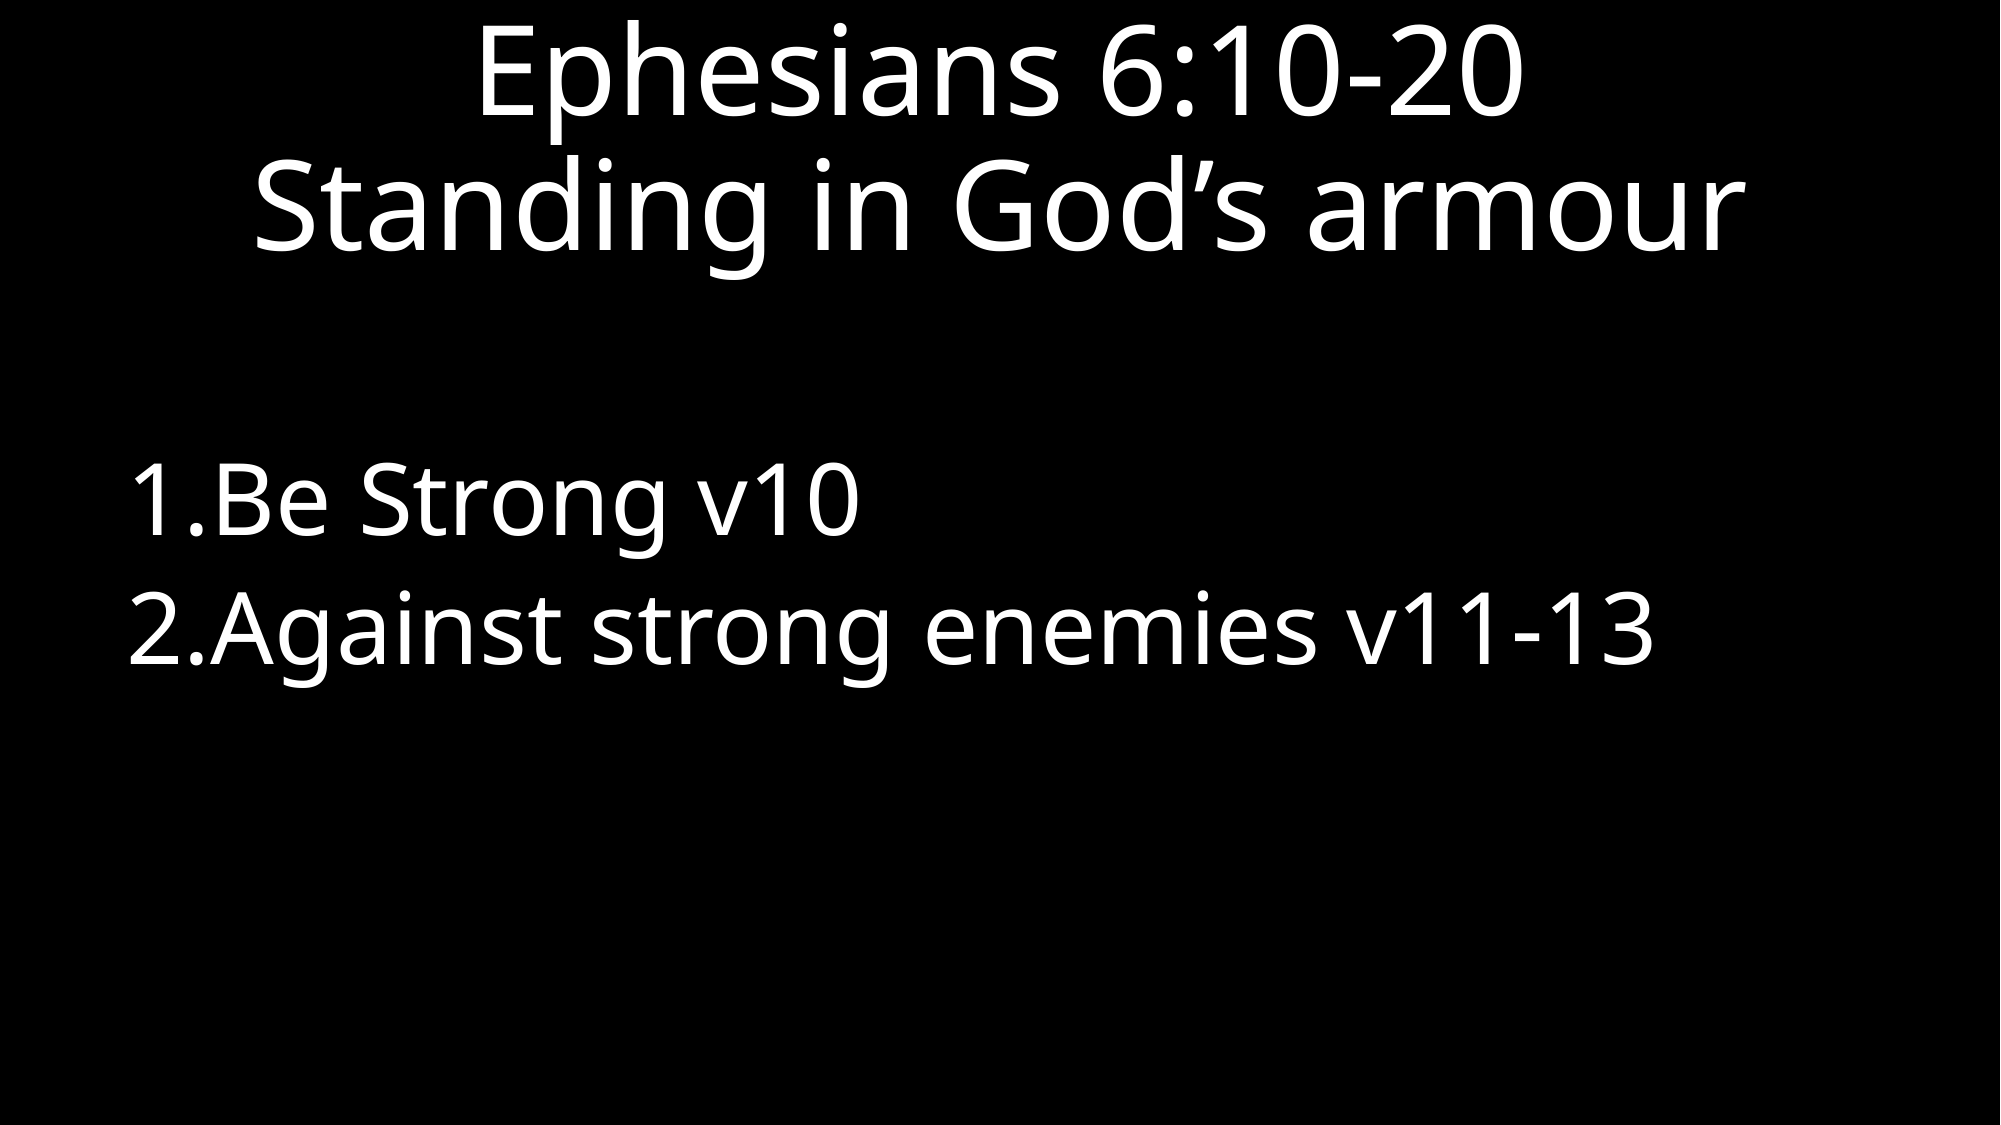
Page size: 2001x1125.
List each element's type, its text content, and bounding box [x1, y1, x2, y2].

text_box Be Strong v10 Against strong enemies v11-13 [111, 442, 1966, 1122]
title Ephesians 6:10-20 Standing in God’s armour [0, 0, 2000, 384]
text_box [72, 342, 1927, 1023]
